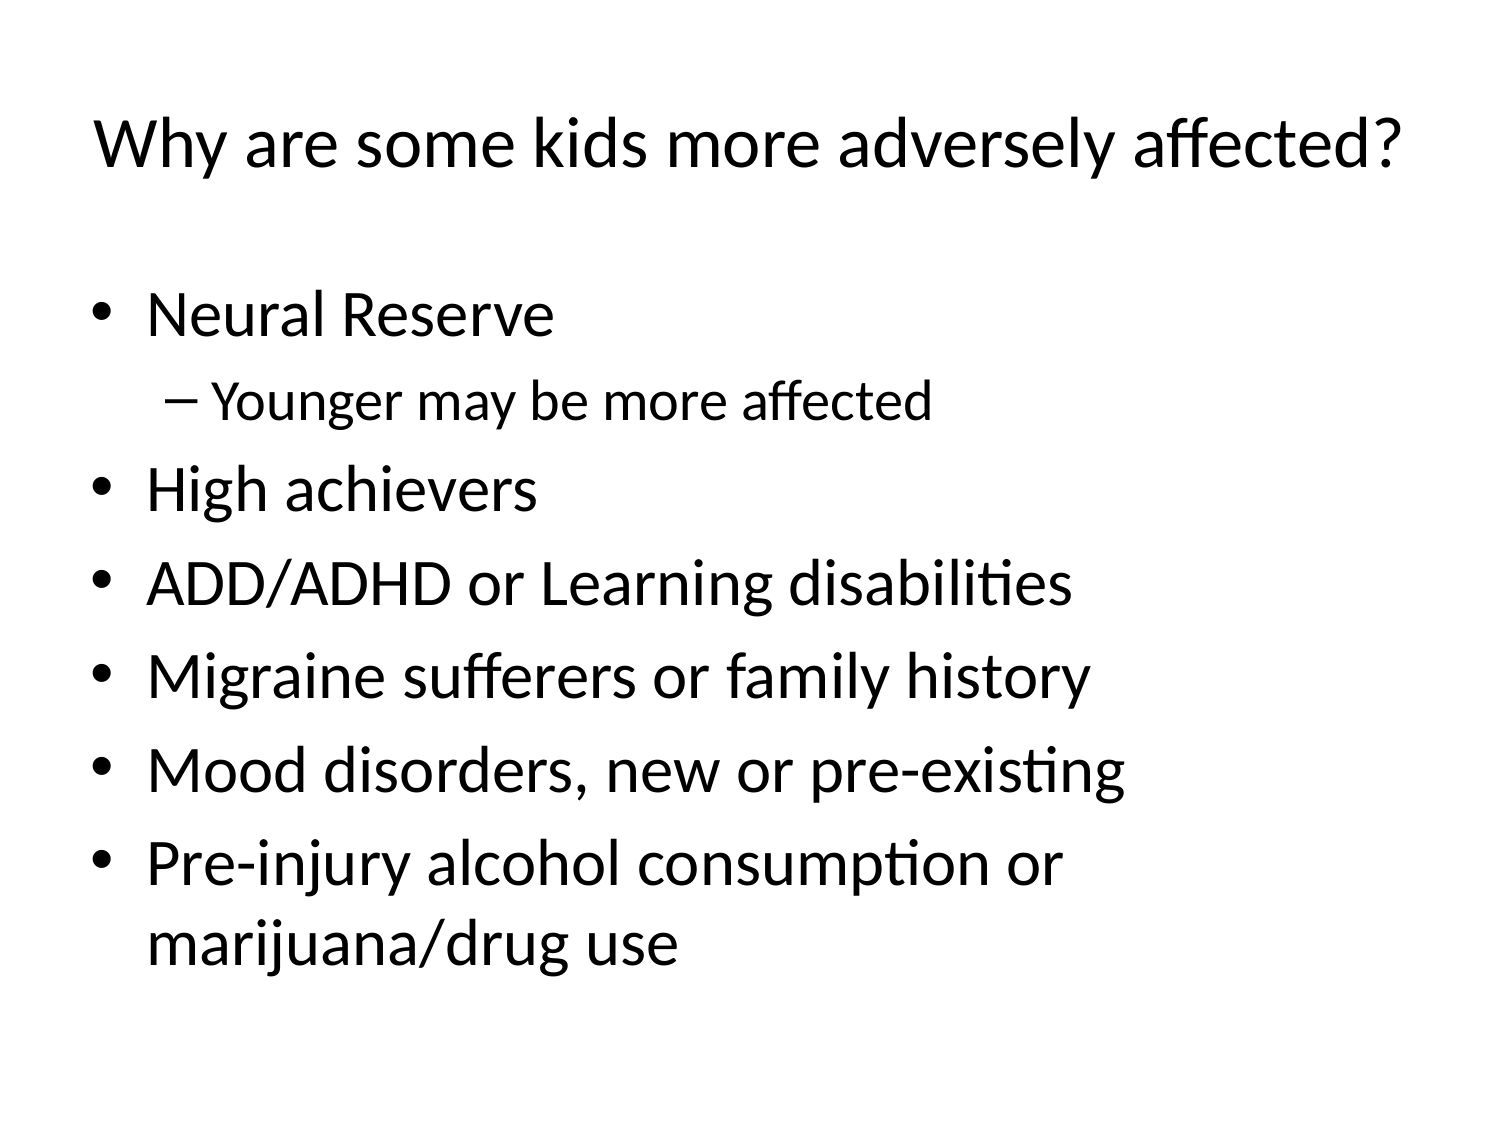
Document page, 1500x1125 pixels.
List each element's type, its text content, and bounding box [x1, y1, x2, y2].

title Why are some kids more adversely affected? [75, 45, 1425, 233]
list Neural Reserve Younger may be more affected High achievers ADD/ADHD or Learning disabilities Migraine sufferers or family history Mood disorders, new or pre-existing Pre-injury alcohol consumption or marijuana/drug use [75, 262, 1425, 1005]
